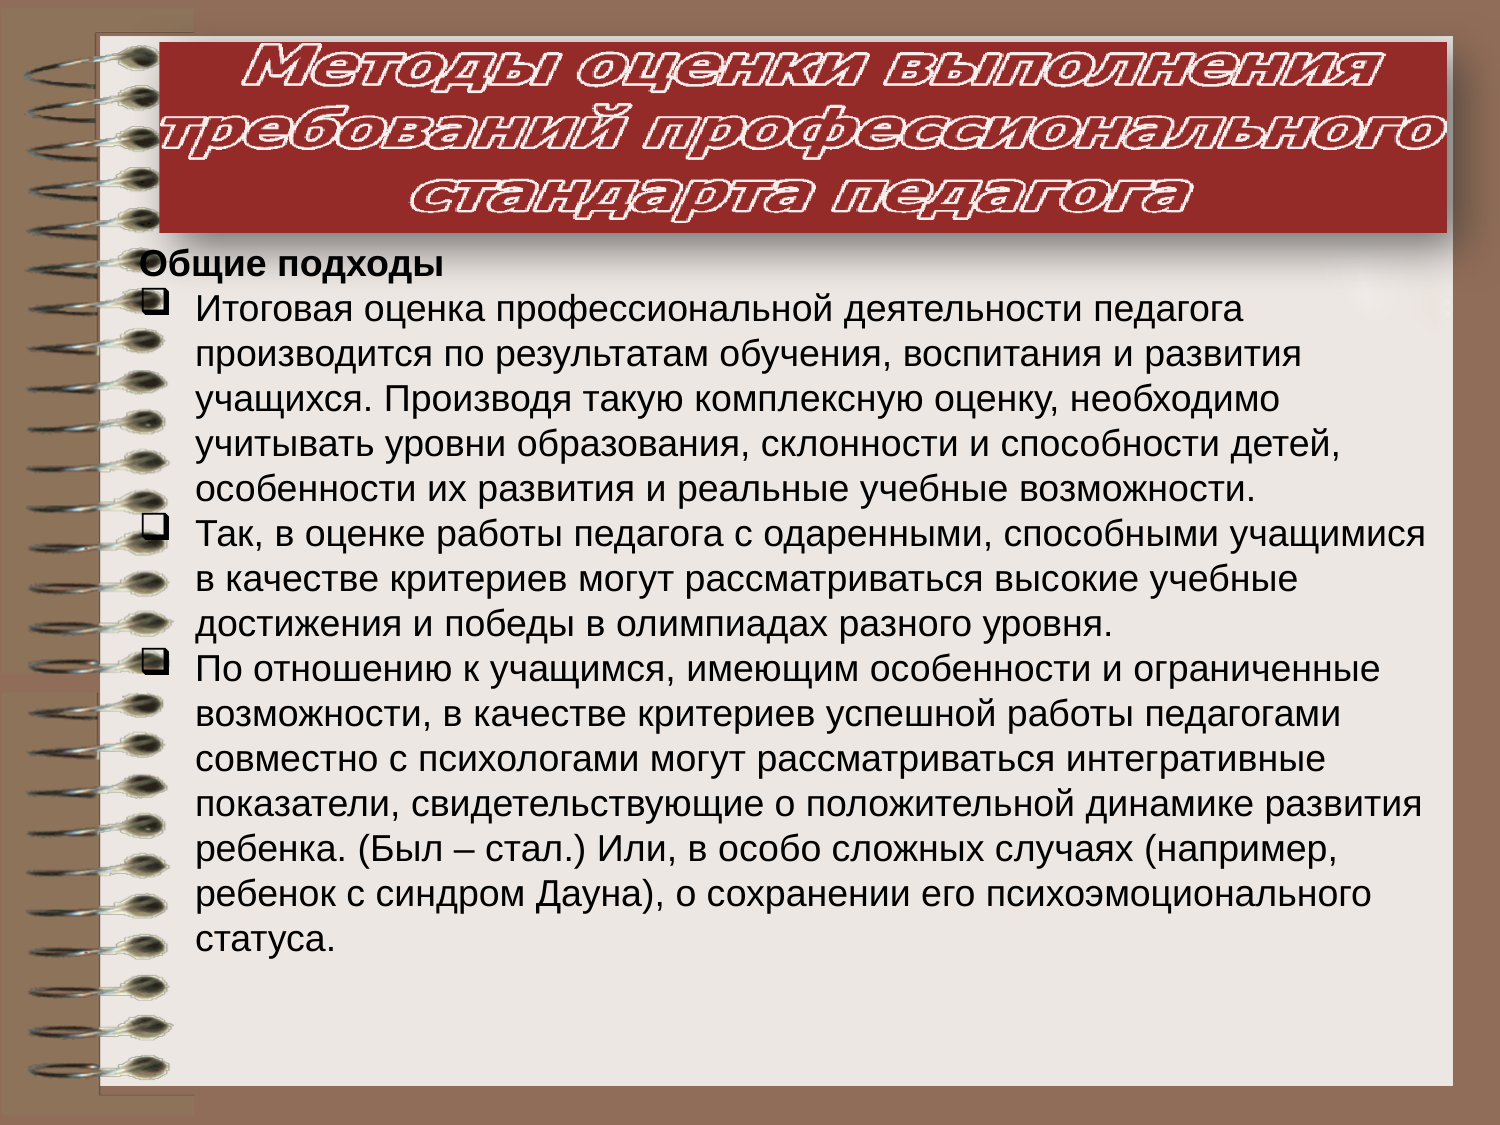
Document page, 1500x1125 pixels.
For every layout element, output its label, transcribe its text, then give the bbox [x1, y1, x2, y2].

picture [0, 0, 1500, 1125]
text_box Общие подходы Итоговая оценка профессиональной деятельности педагога производится по результатам обучения, воспитания и развития учащихся. Производя такую комплексную оценку, необходимо учитывать уровни образования, склонности и способности детей, особенности их развития и реальные учебные возможности. Так, в оценке работы педагога с одаренными, способными учащимися в качестве критериев могут рассматриваться высокие учебные достижения и победы в олимпиадах разного уровня. По отношению к учащимся, имеющим особенности и ограниченные возможности, в качестве критериев успешной работы педагогами совместно с психологами могут рассматриваться интегративные показатели, свидетельствующие о положительной динамике развития ребенка. (Был – стал.) Или, в особо сложных случаях (например, ребенок с синдром Дауна), о сохранении его психоэмоционального статуса. [123, 231, 1447, 967]
